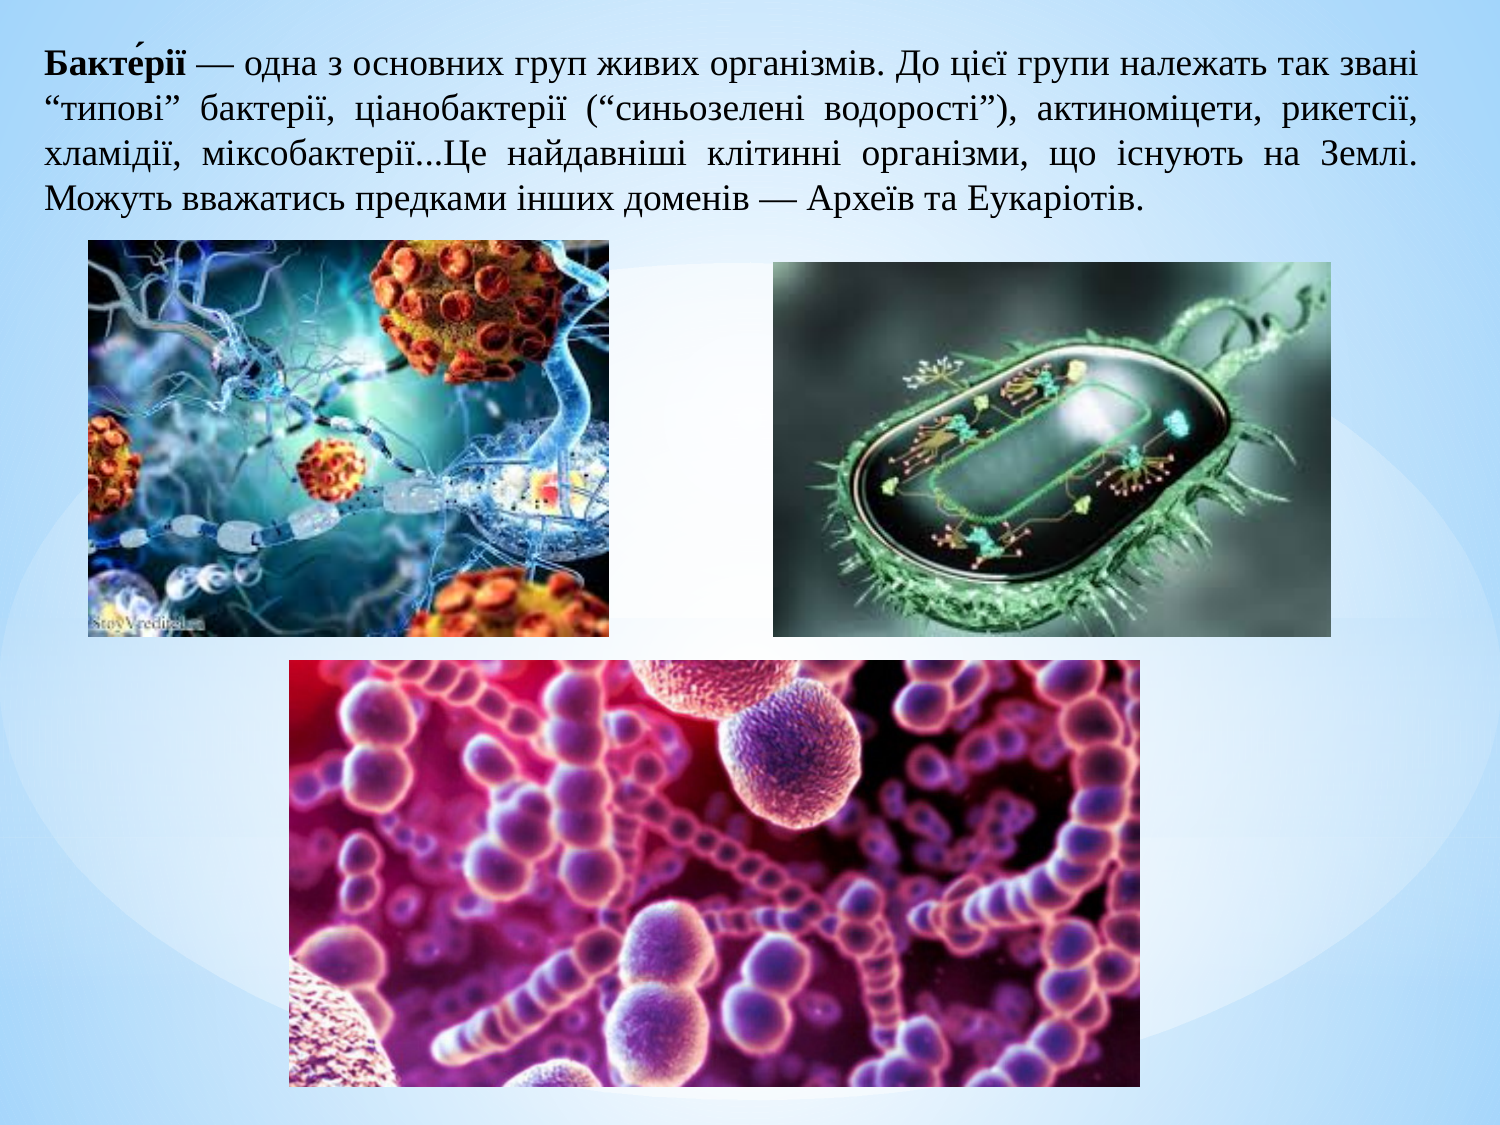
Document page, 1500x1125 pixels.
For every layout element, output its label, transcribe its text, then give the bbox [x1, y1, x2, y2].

picture [346, 254, 351, 263]
picture [88, 240, 609, 637]
picture [288, 660, 1140, 1087]
picture [773, 262, 1331, 638]
text_box Бакте́рії — одна з основних груп живих організмів. До цієї групи належать так звані “типові” бактерії, ціанобактерії (“синьозелені водорості”), актиноміцети, рикетсії, хламідії, міксобактерії...Це найдавніші клітинні організми, що існують на Землі. Можуть вважатись предками інших доменів — Археїв та Еукаріотів. [29, 30, 1436, 226]
